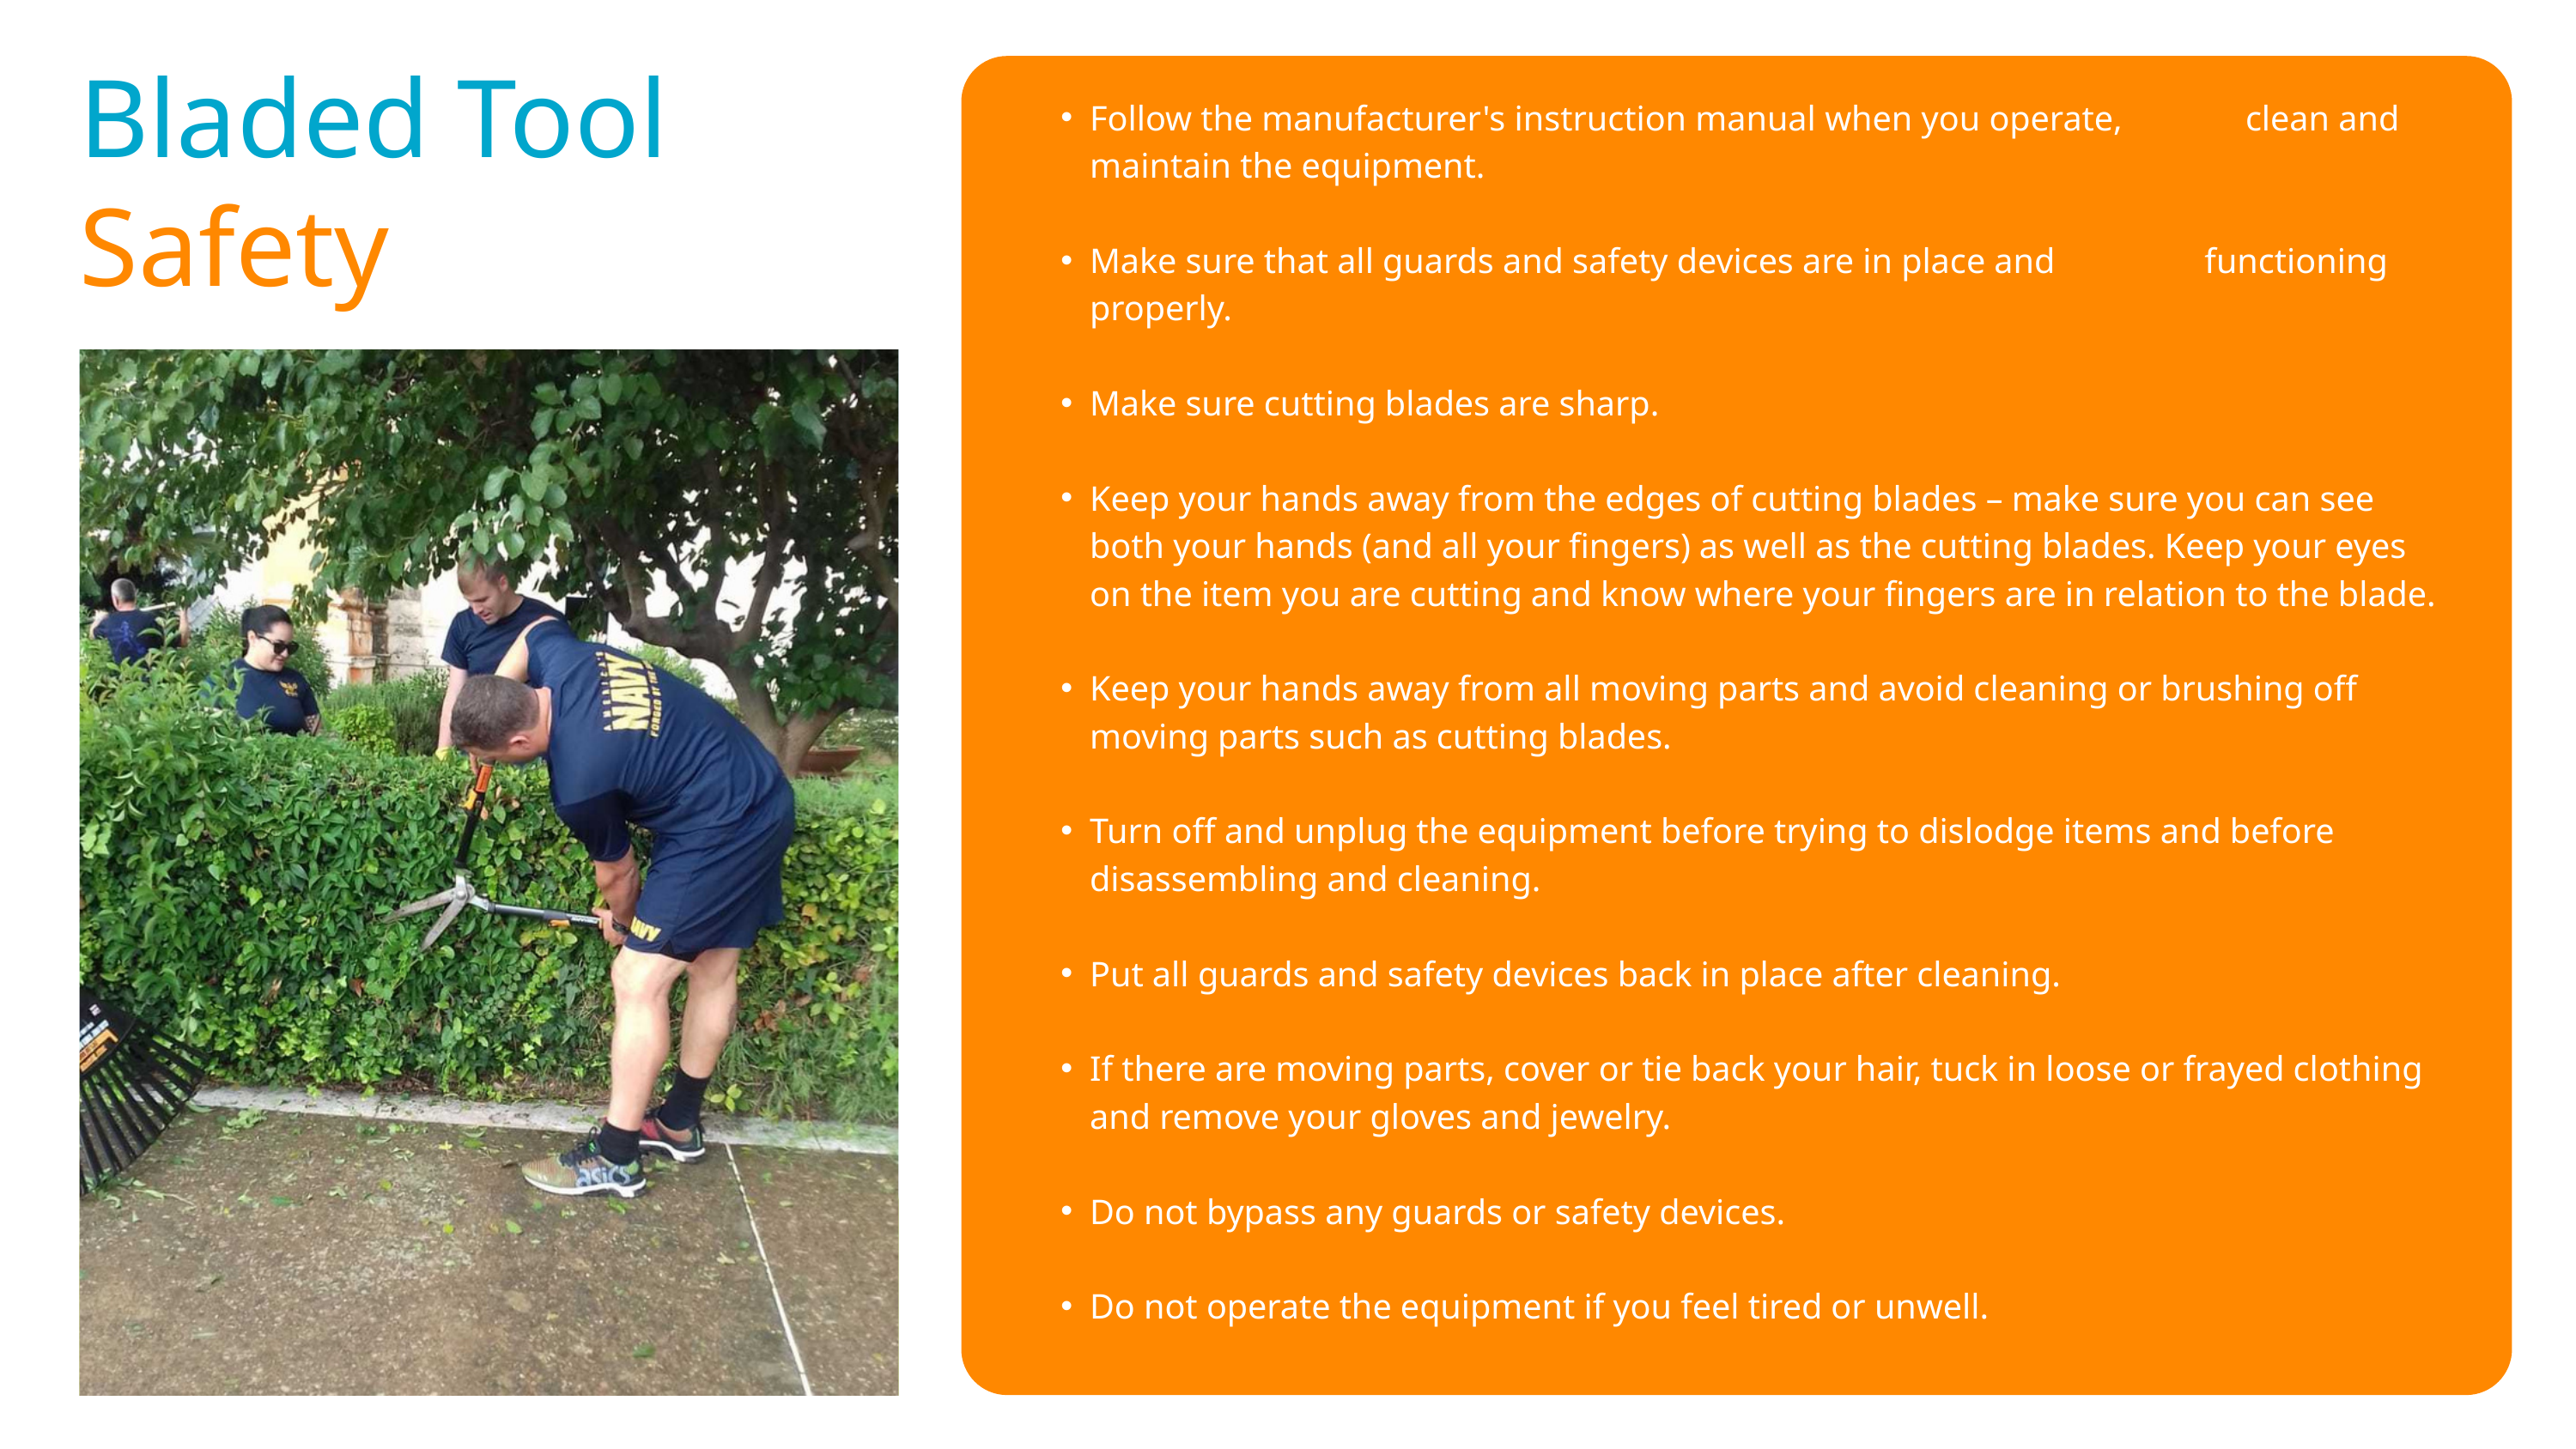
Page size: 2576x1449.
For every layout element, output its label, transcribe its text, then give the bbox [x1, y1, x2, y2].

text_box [79, 349, 899, 1396]
text_box Bladed Tool [79, 61, 827, 179]
text_box Safety [79, 190, 827, 308]
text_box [961, 55, 2512, 1396]
